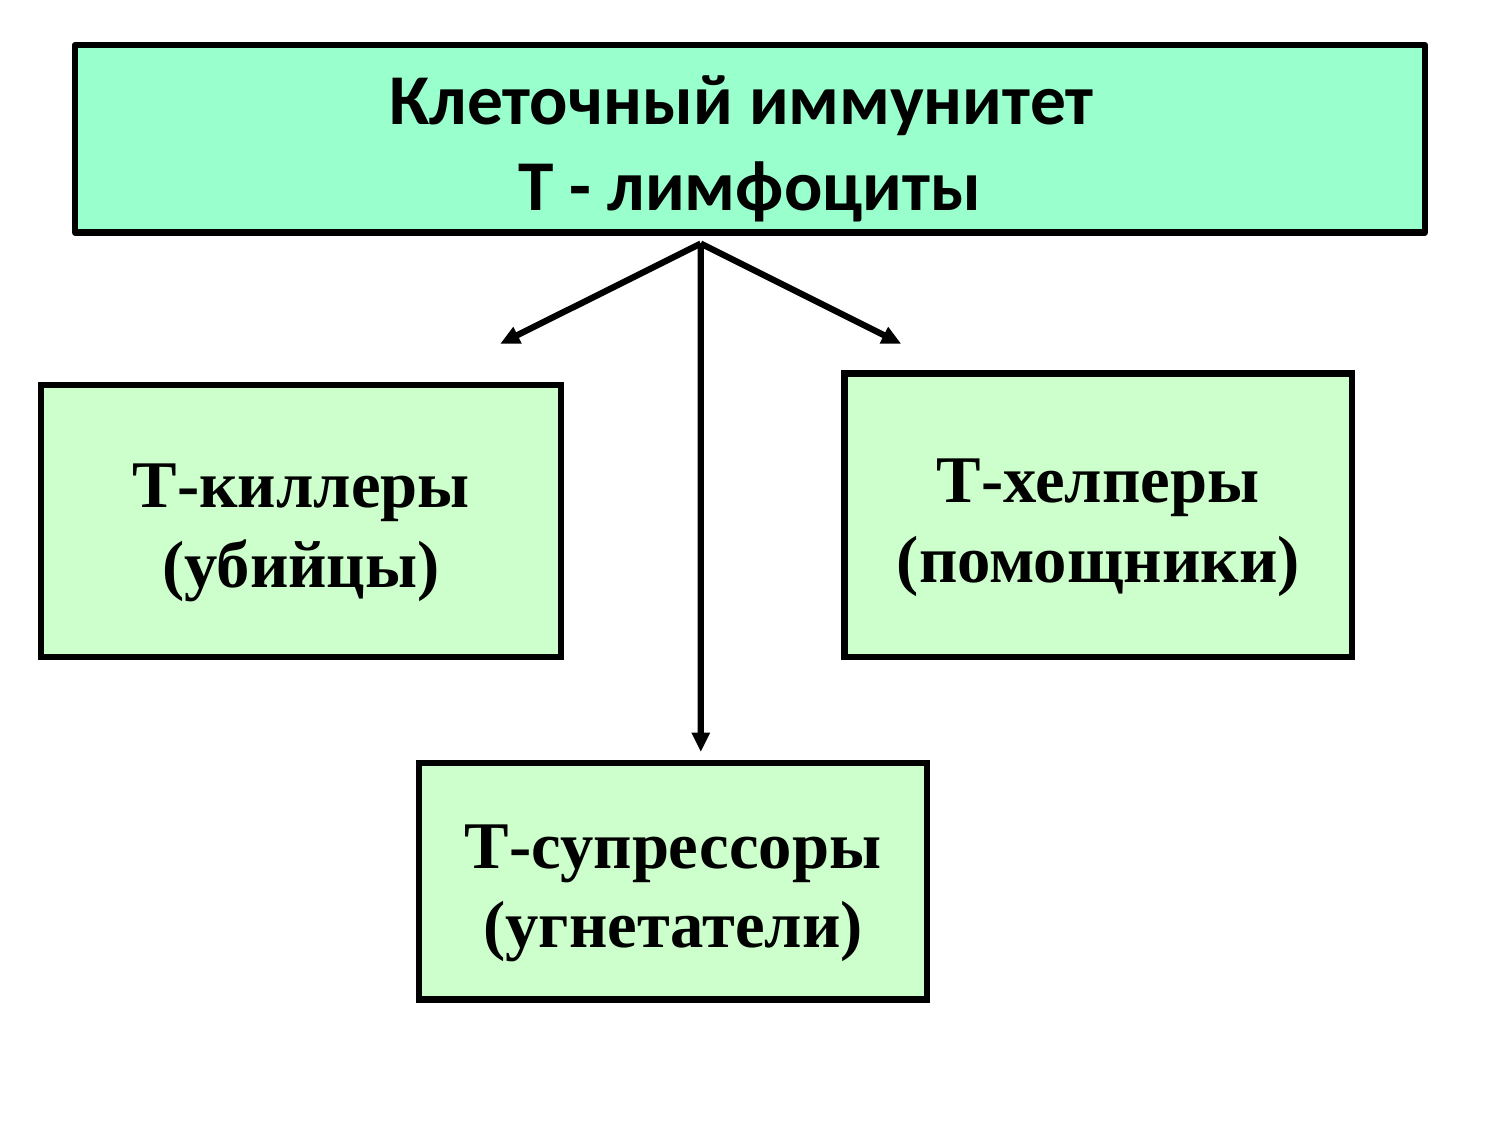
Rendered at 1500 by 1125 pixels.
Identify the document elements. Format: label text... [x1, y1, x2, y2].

text_box [694, 245, 708, 752]
text_box Т-супрессоры (угнетатели) [419, 763, 928, 1000]
title Клеточный иммунитет Т - лимфоциты [75, 45, 1425, 233]
text_box Т-хелперы (помощники) [844, 373, 1353, 657]
text_box Т-киллеры (убийцы) [41, 385, 561, 657]
text_box [500, 243, 701, 344]
text_box [700, 243, 901, 344]
